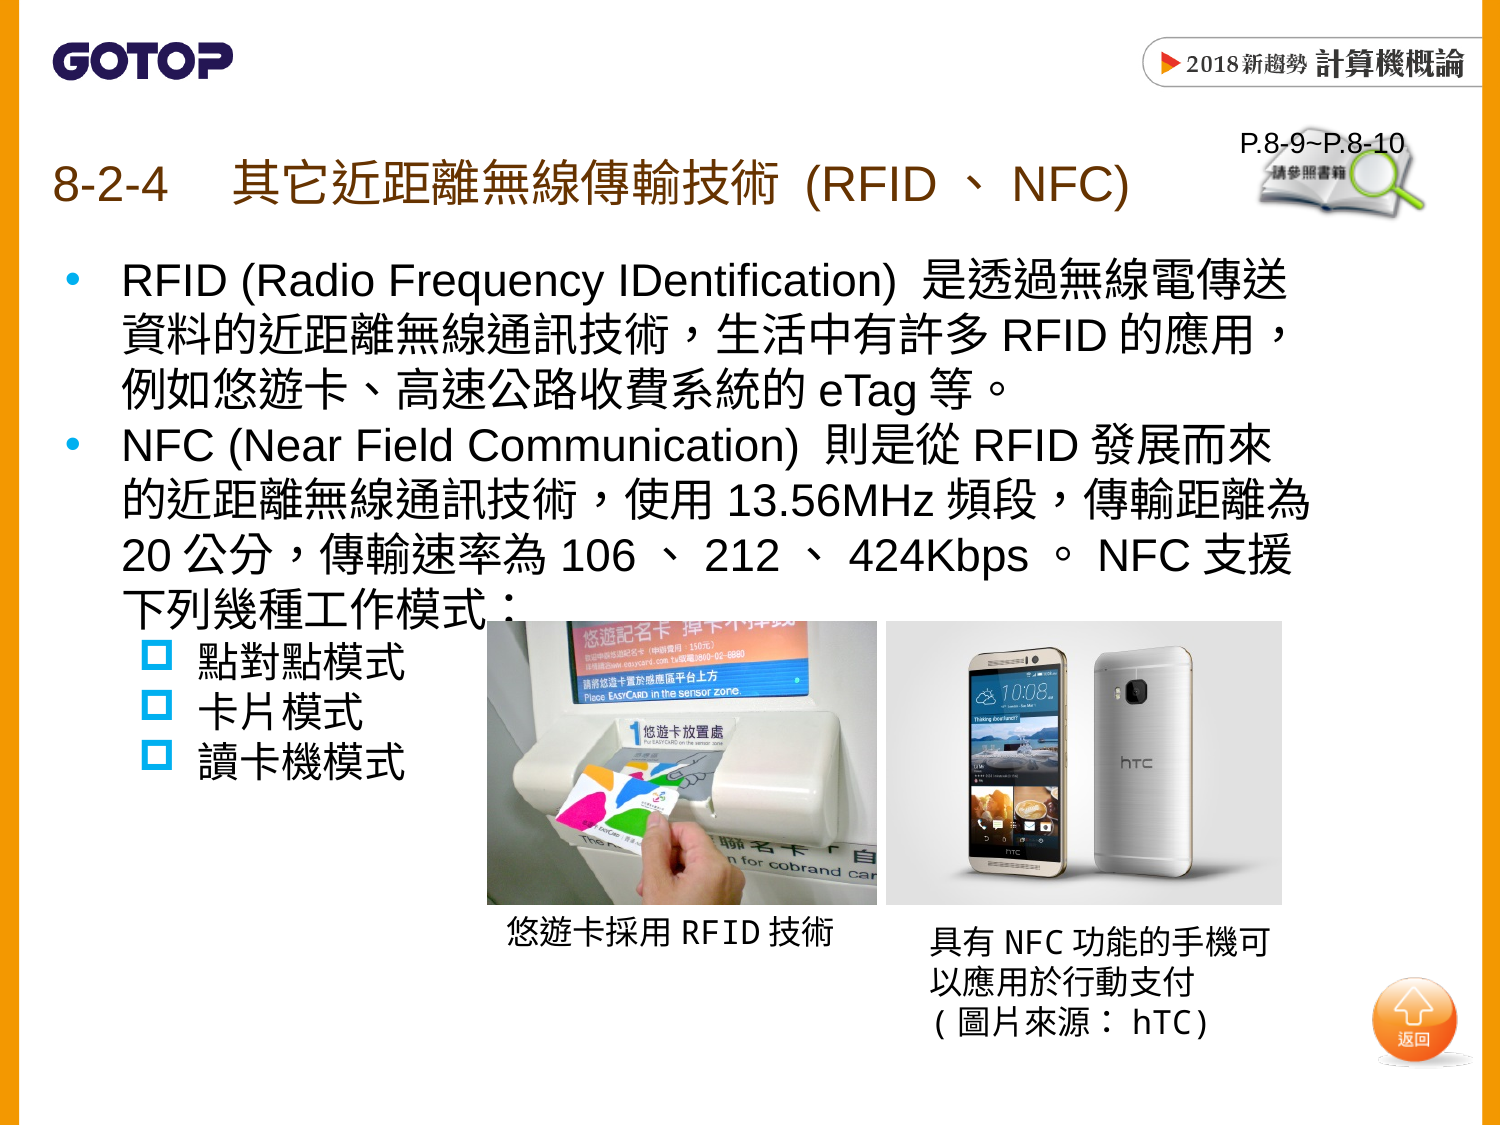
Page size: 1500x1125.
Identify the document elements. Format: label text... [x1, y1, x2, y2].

picture [0, 0, 1500, 1125]
text_box P.8-9~P.8-10 [1224, 117, 1450, 167]
text_box RFID (Radio Frequency IDentification) 是透過無線電傳送資料的近距離無線通訊技術，生活中有許多RFID的應用，例如悠遊卡、高速公路收費系統的eTag等。 NFC (Near Field Communication) 則是從RFID發展而來的近距離無線通訊技術，使用13.56MHz頻段，傳輸距離為20公分，傳輸速率為106、212、424Kbps。NFC支援下列幾種工作模式： 點對點模式 卡片模式 讀卡機模式 [49, 243, 1334, 854]
title 8-2-4 其它近距離無線傳輸技術 (RFID、NFC) [37, 112, 1450, 250]
text_box 具有NFC功能的手機可以應用於行動支付 (圖片來源：hTC) [915, 913, 1292, 1049]
text_box 悠遊卡採用RFID技術 [491, 921, 850, 959]
